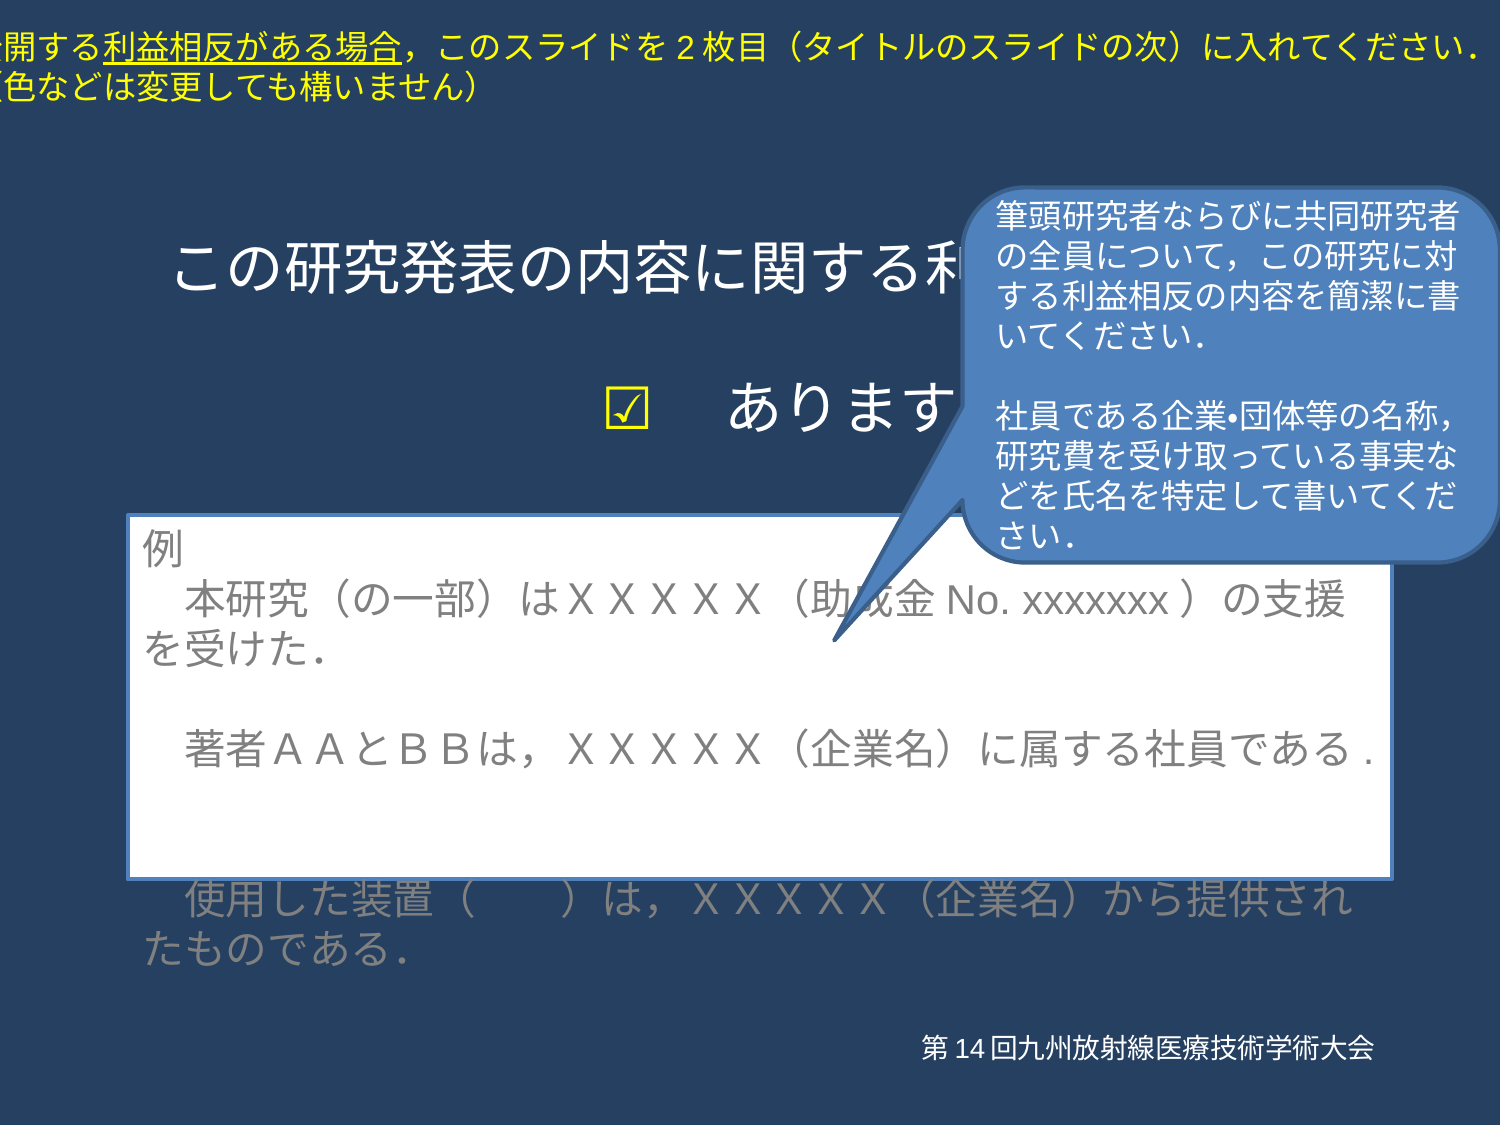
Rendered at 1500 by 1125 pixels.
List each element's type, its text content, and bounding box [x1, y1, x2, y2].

title この研究発表の内容に関する利益相反事項は， ☑ あります [100, 255, 960, 497]
text_box 例 本研究（の一部）はＸＸＸＸＸ（助成金No. xxxxxxx）の支援を受けた． 著者ＡＡとＢＢは，ＸＸＸＸＸ（企業名）に属する社員である. 使用した装置（ ）は，ＸＸＸＸＸ（企業名）から提供されたものである． [126, 513, 1394, 881]
text_box 筆頭研究者ならびに共同研究者の全員について，この研究に対する利益相反の内容を簡潔に書いてください． 社員である企業・団体等の名称，研究費を受け取っている事実などを氏名を特定して書いてください． [832, 185, 1500, 643]
text_box 公開する利益相反がある場合，このスライドを2枚目（タイトルのスライドの次）に入れてください． （色などは変更しても構いません） [0, 19, 1500, 114]
subtitle 第14回九州放射線医療技術学術大会 [906, 1023, 1471, 1094]
